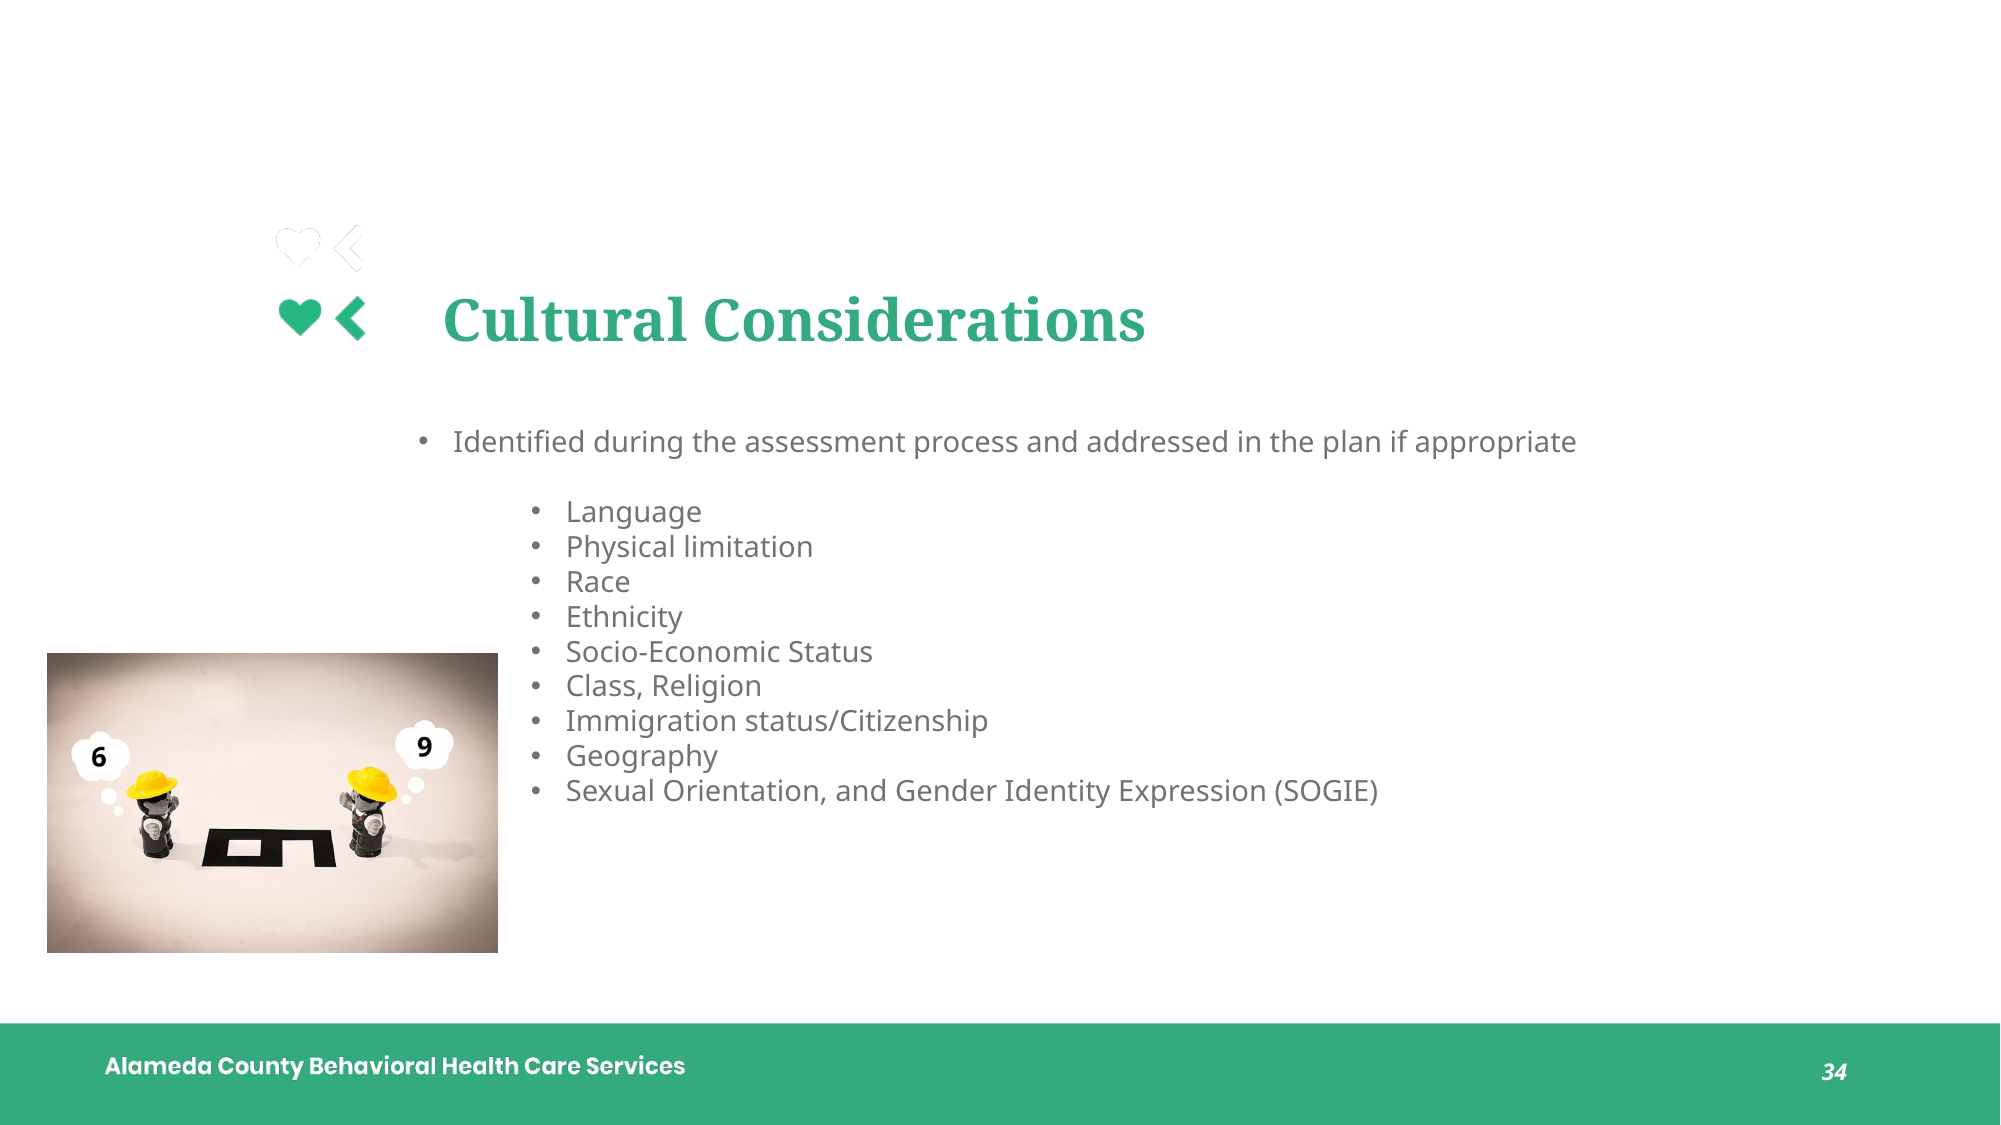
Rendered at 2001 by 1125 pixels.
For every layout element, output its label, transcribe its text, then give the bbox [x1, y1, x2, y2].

subtitle Identified during the assessment process and addressed in the plan if appropriate Language Physical limitation Race Ethnicity Socio-Economic Status Class, Religion Immigration status/Citizenship Geography Sexual Orientation, and Gender Identity Expression (SOGIE) [400, 415, 1600, 899]
picture [99, 1046, 724, 1089]
picture [256, 214, 391, 356]
slide_number 34 [1412, 1042, 1863, 1103]
title Cultural Considerations [427, 282, 1627, 362]
picture [47, 653, 498, 953]
